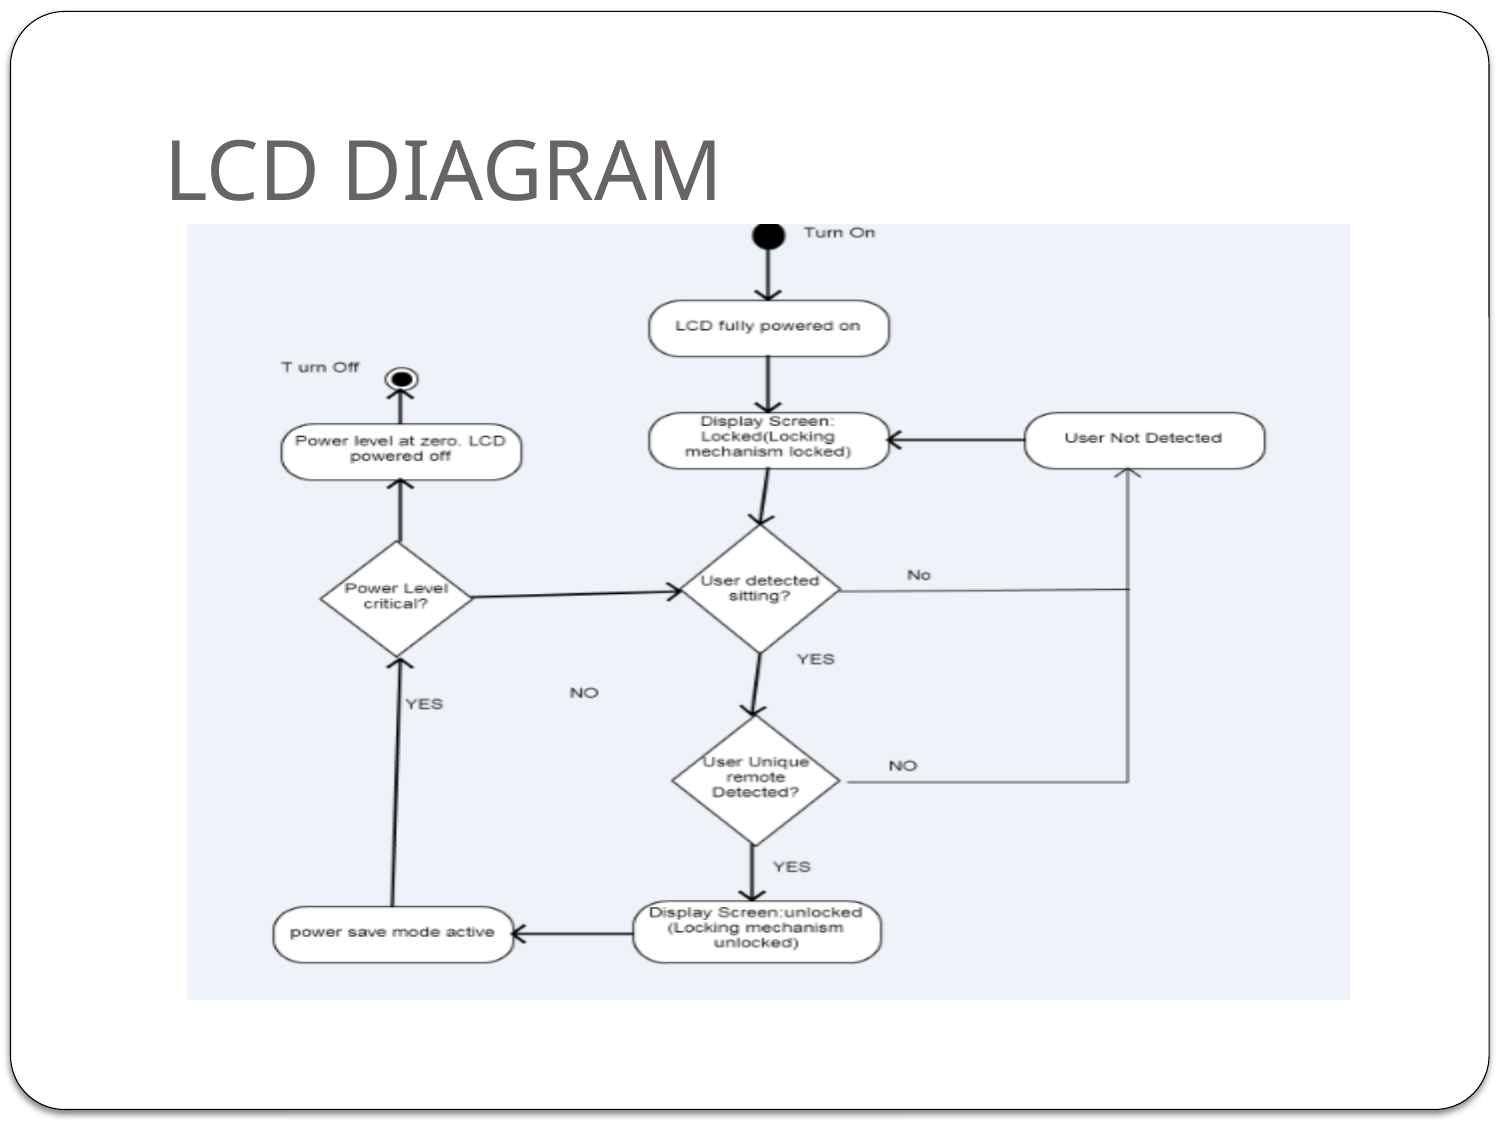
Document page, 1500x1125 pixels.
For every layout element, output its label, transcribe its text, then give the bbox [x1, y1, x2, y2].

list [187, 224, 1351, 1001]
title LCD DIAGRAM [150, 45, 1425, 233]
